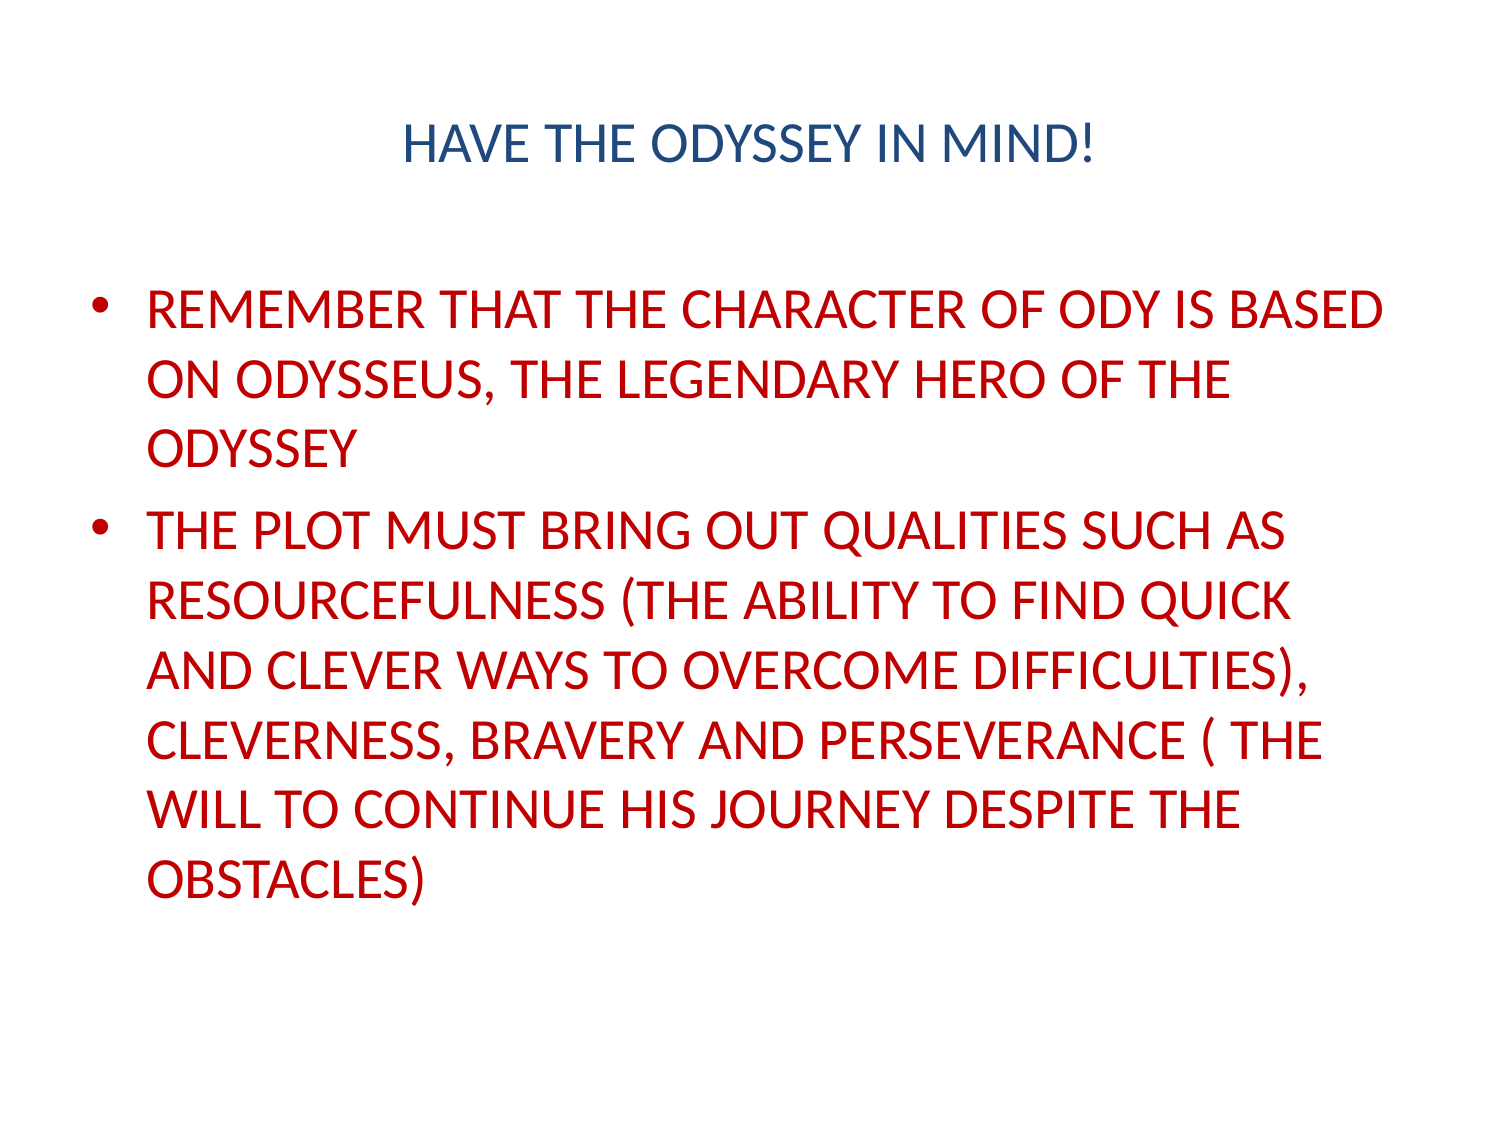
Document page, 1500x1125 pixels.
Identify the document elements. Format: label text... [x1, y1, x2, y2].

title HAVE THE ODYSSEY IN MIND! [75, 45, 1425, 233]
list REMEMBER THAT THE CHARACTER OF ODY IS BASED ON ODYSSEUS, THE LEGENDARY HERO OF THE ODYSSEY THE PLOT MUST BRING OUT QUALITIES SUCH AS RESOURCEFULNESS (THE ABILITY TO FIND QUICK AND CLEVER WAYS TO OVERCOME DIFFICULTIES), CLEVERNESS, BRAVERY AND PERSEVERANCE ( THE WILL TO CONTINUE HIS JOURNEY DESPITE THE OBSTACLES) [75, 262, 1425, 1005]
